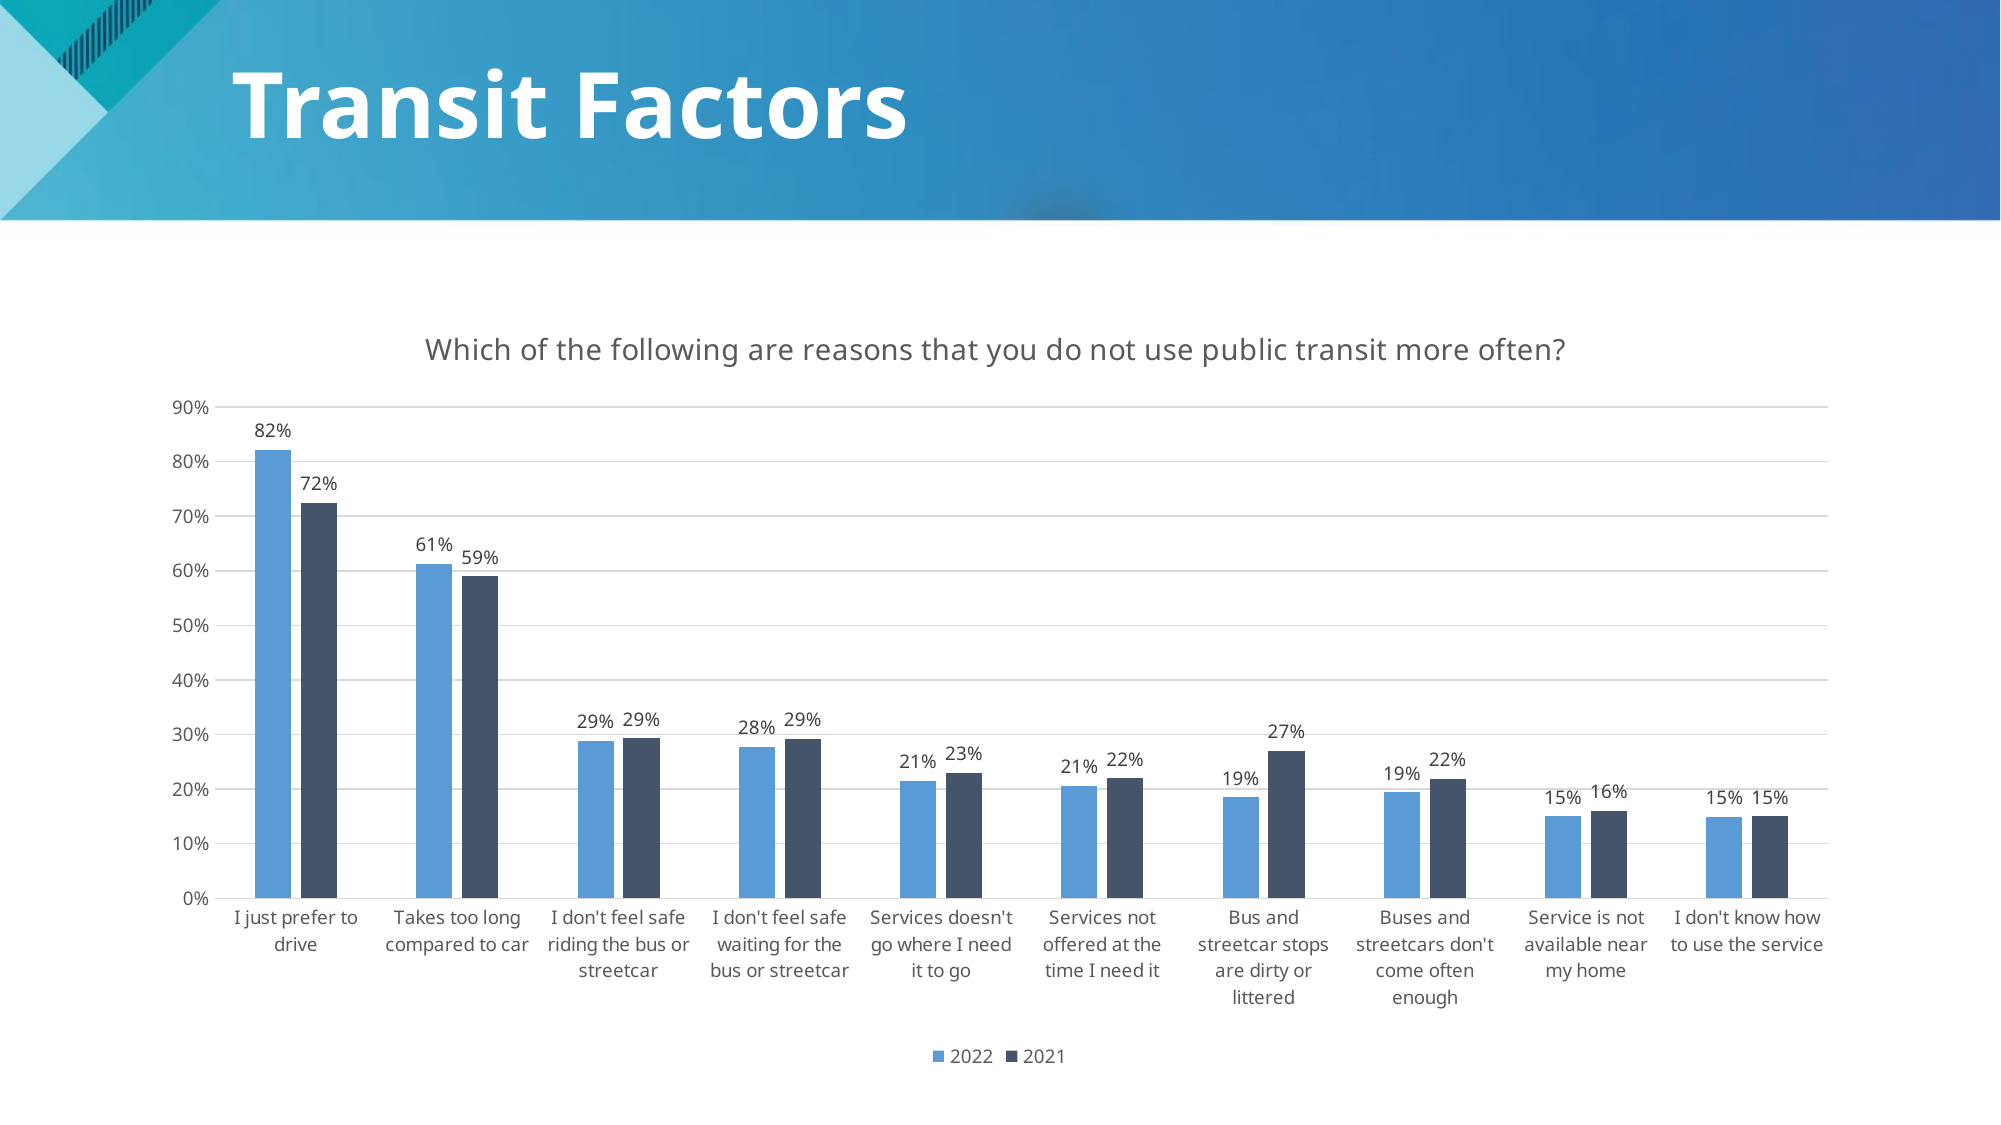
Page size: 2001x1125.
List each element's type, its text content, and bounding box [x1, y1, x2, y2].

picture [0, 0, 2001, 1125]
title Transit Factors [216, 0, 1863, 218]
chart [137, 296, 1863, 1076]
